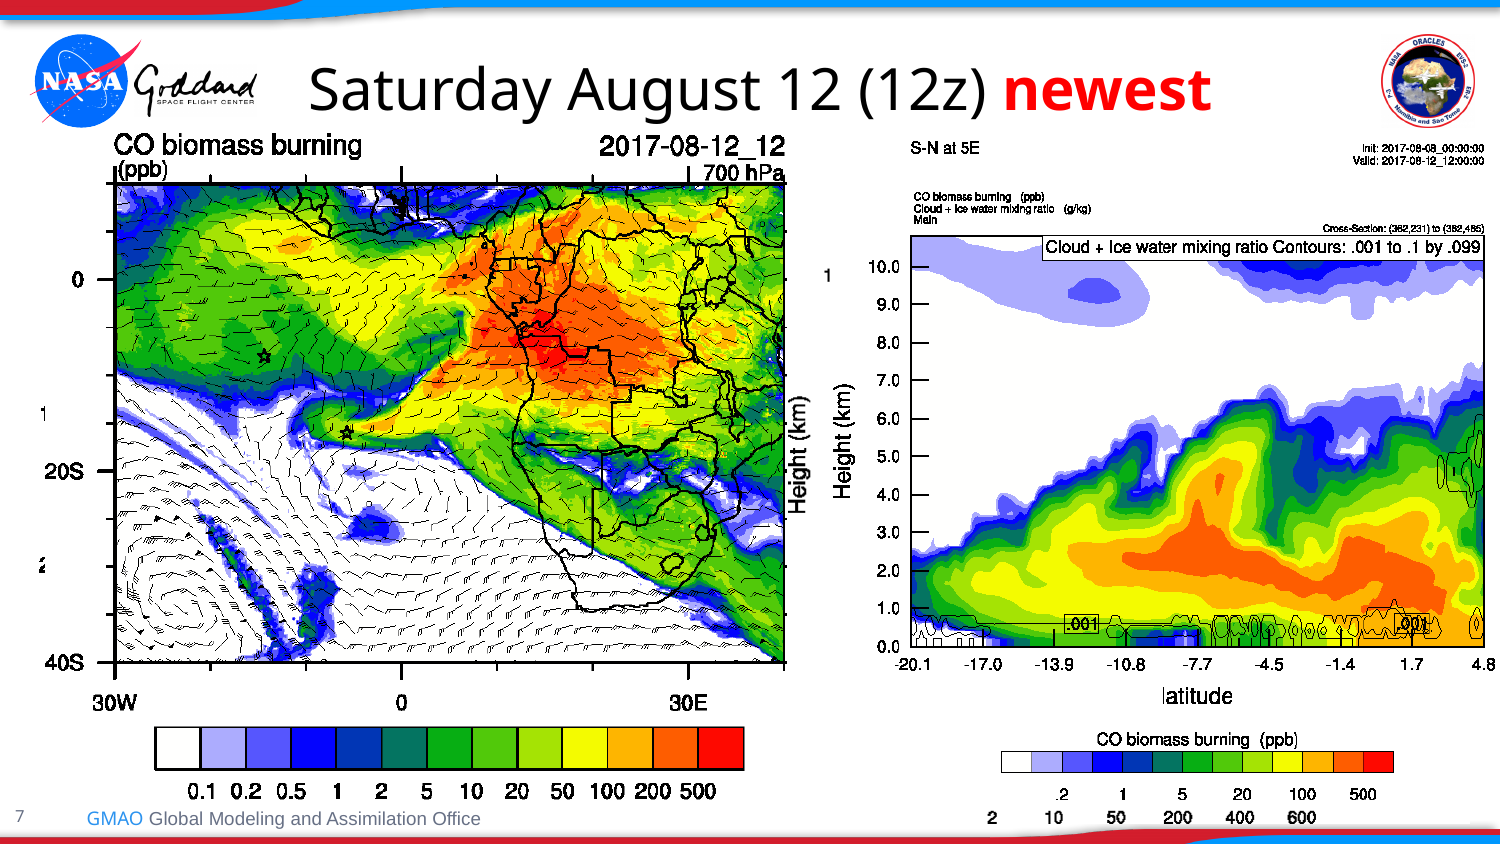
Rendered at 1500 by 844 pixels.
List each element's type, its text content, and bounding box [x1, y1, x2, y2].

picture [37, 132, 1497, 824]
picture [1381, 34, 1475, 128]
footer GMAO Global Modeling and Assimilation Office [71, 808, 786, 838]
picture [29, 34, 142, 128]
title Saturday August 12 (12z) newest [93, 35, 1428, 139]
slide_number 7 [0, 794, 68, 838]
